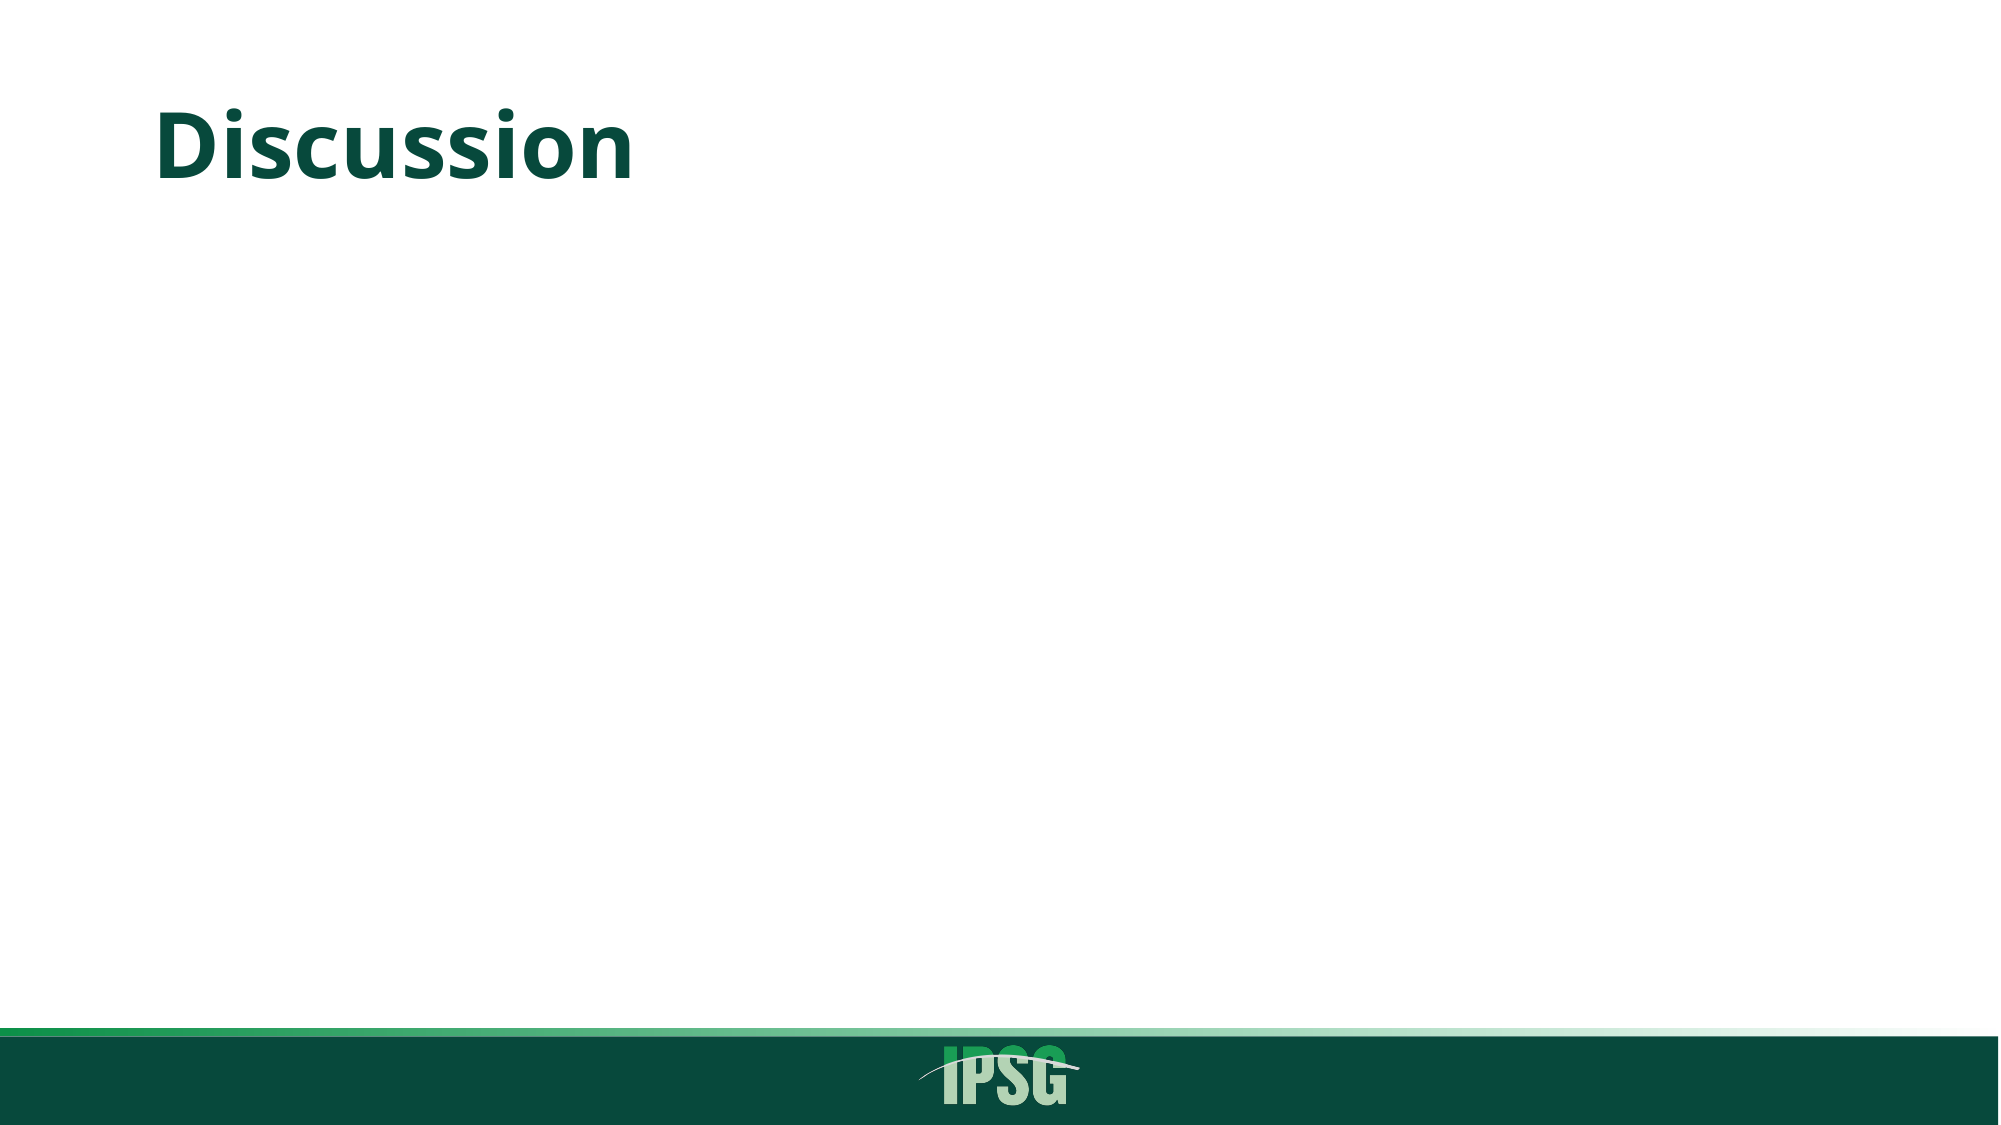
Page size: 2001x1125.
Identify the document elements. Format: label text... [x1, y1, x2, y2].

title Discussion [137, 59, 1863, 239]
picture [911, 1042, 1087, 1108]
